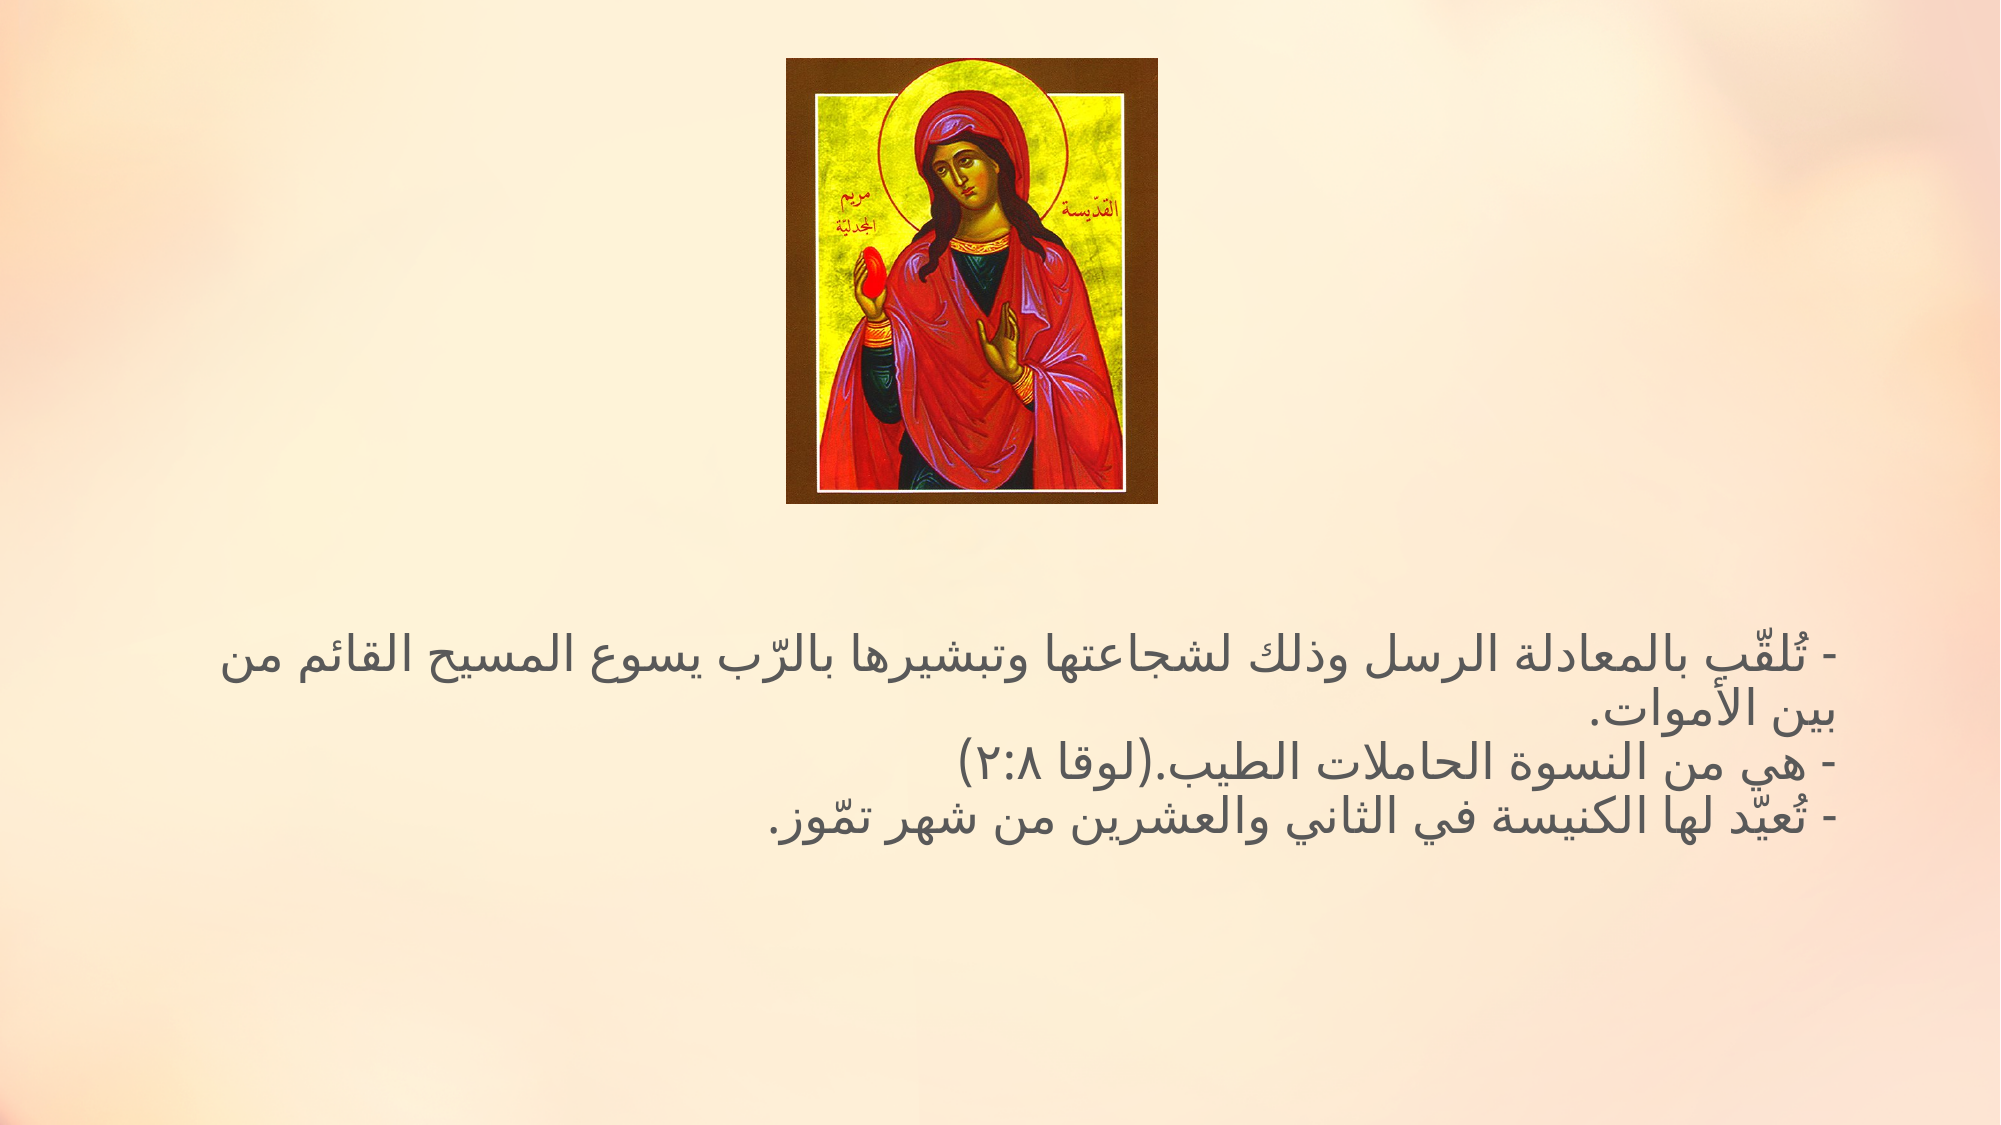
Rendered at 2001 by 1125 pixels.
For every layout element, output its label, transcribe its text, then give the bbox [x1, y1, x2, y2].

picture [0, 0, 2001, 1125]
list - تُلقّب بالمعادلة الرسل وذلك لشجاعتها وتبشيرها بالرّب يسوع المسيح القائم من بين الأموات. - هي من النسوة الحاملات الطيب.(لوقا ٢:٨) - تُعيّد لها الكنيسة في الثاني والعشرين من شهر تمّوز. [203, 621, 1854, 935]
